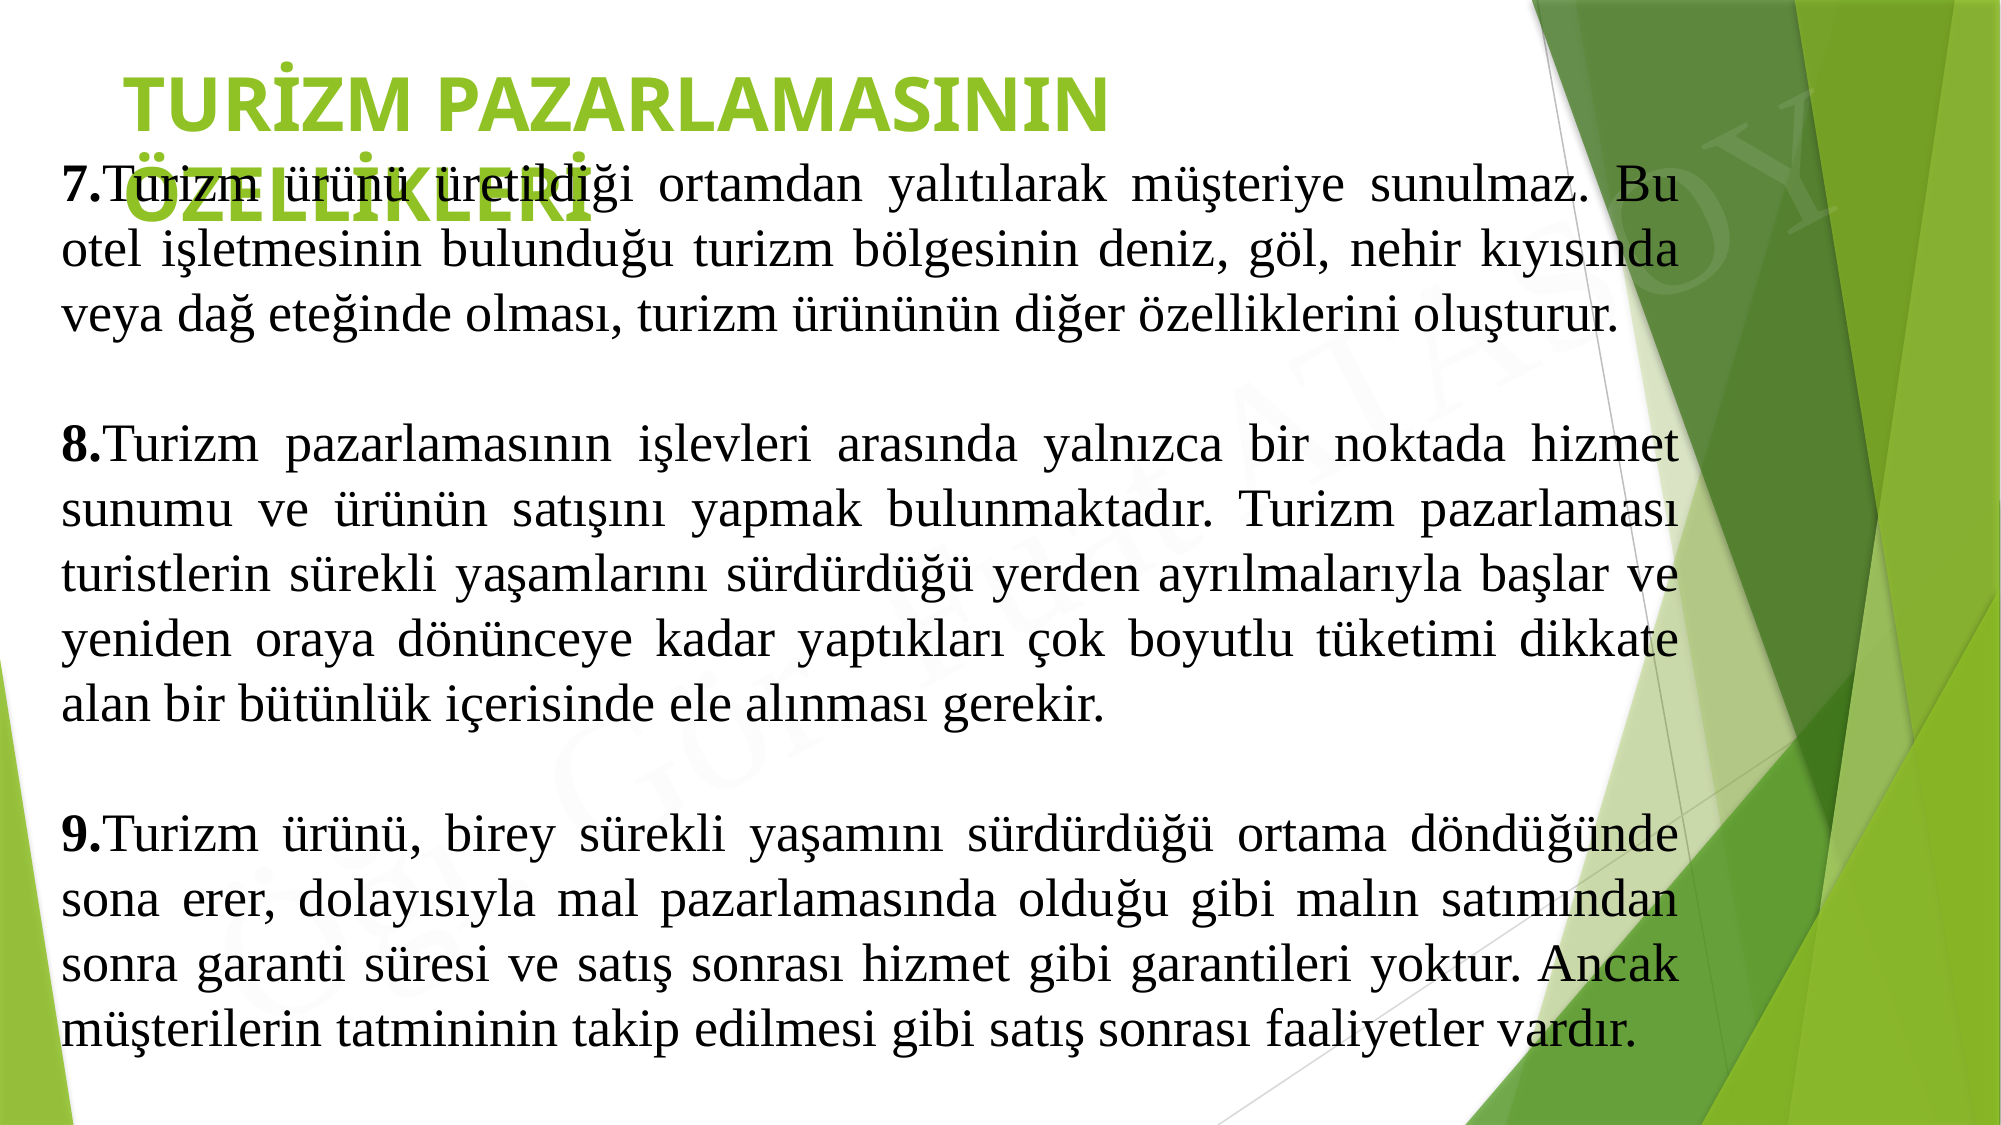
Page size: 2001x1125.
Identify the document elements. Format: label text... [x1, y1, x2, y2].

title TURİZM PAZARLAMASININ ÖZELLİKLERİ [107, 48, 1518, 140]
text_box 7.Turizm ürünü üretildiği ortamdan yalıtılarak müşteriye sunulmaz. Bu otel işletmesinin bulunduğu turizm bölgesinin deniz, göl, nehir kıyısında veya dağ eteğinde olması, turizm ürününün diğer özelliklerini oluşturur. 8.Turizm pazarlamasının işlevleri arasında yalnızca bir noktada hizmet sunumu ve ürünün satışını yapmak bulunmaktadır. Turizm pazarlaması turistlerin sürekli yaşamlarını sürdürdüğü yerden ayrılmalarıyla başlar ve yeniden oraya dönünceye kadar yaptıkları çok boyutlu tüketimi dikkate alan bir bütünlük içerisinde ele alınması gerekir. 9.Turizm ürünü, birey sürekli yaşamını sürdürdüğü ortama döndüğünde sona erer, dolayısıyla mal pazarlamasında olduğu gibi malın satımından sonra garanti süresi ve satış sonrası hizmet gibi garantileri yoktur. Ancak müşterilerin tatmininin takip edilmesi gibi satış sonrası faaliyetler vardır. [46, 140, 1696, 1065]
